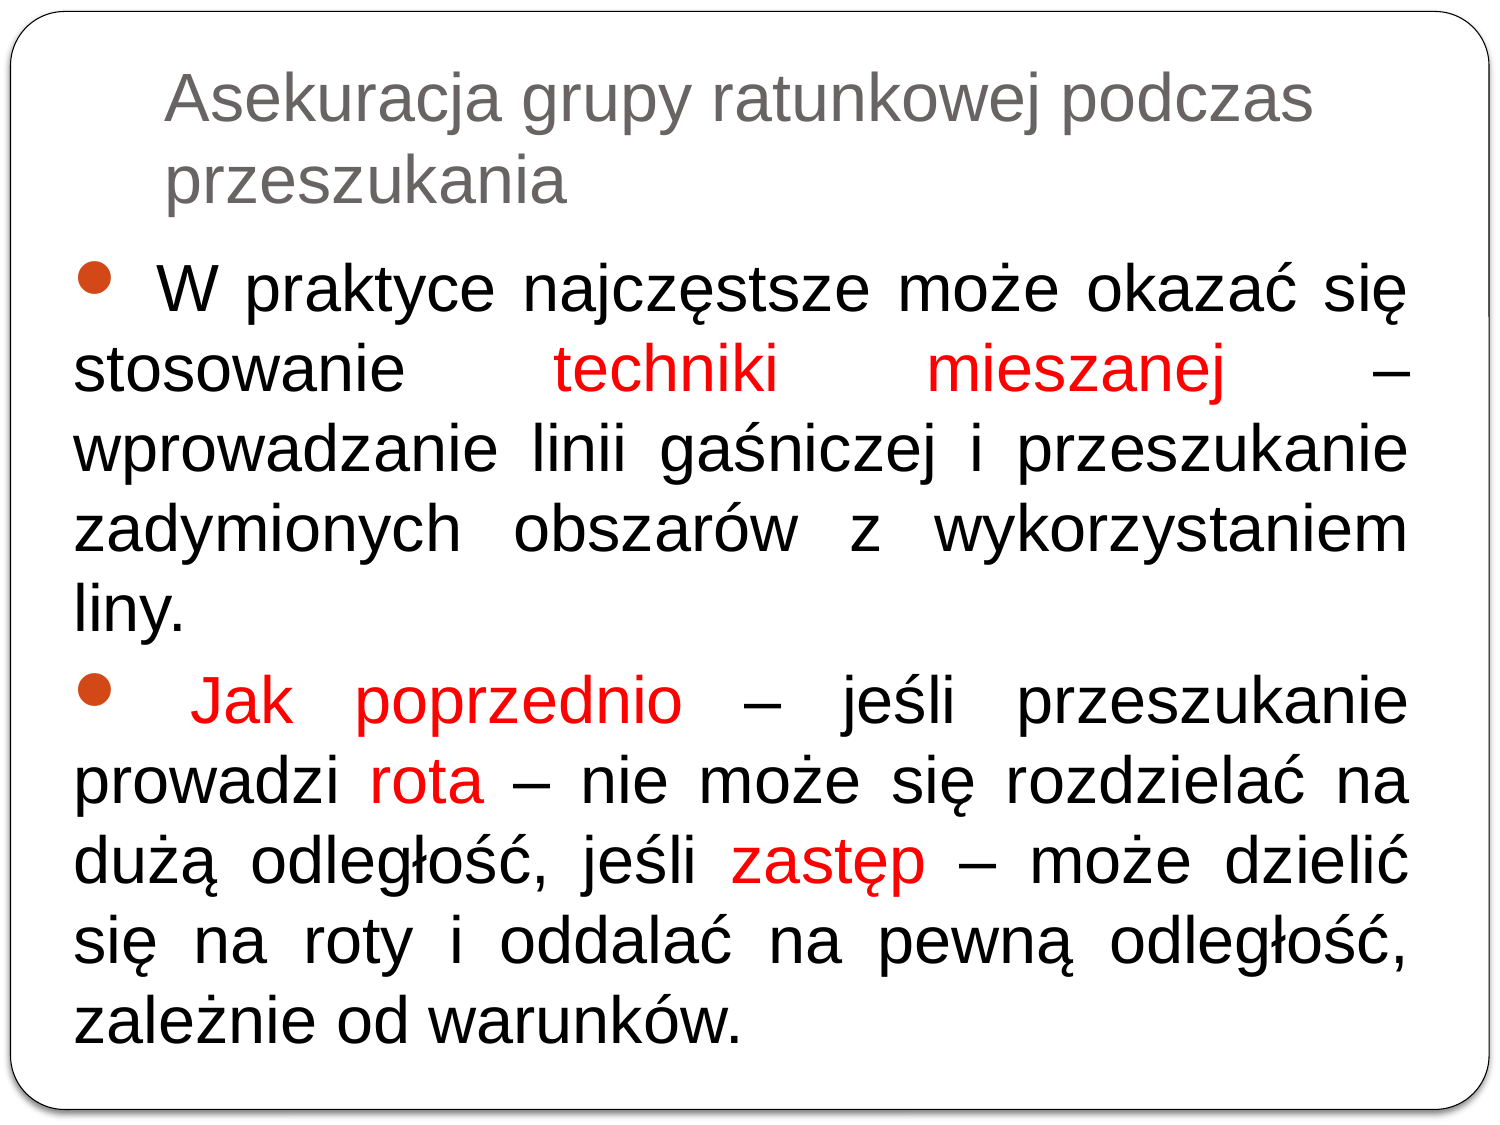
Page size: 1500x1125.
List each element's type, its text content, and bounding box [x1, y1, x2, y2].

title Asekuracja grupy ratunkowej podczas przeszukania [150, 45, 1425, 233]
list W praktyce najczęstsze może okazać się stosowanie techniki mieszanej – wprowadzanie linii gaśniczej i przeszukanie zadymionych obszarów z wykorzystaniem liny. Jak poprzednio – jeśli przeszukanie prowadzi rota – nie może się rozdzielać na dużą odległość, jeśli zastęp – może dzielić się na roty i oddalać na pewną odległość, zależnie od warunków. [58, 237, 1425, 1043]
